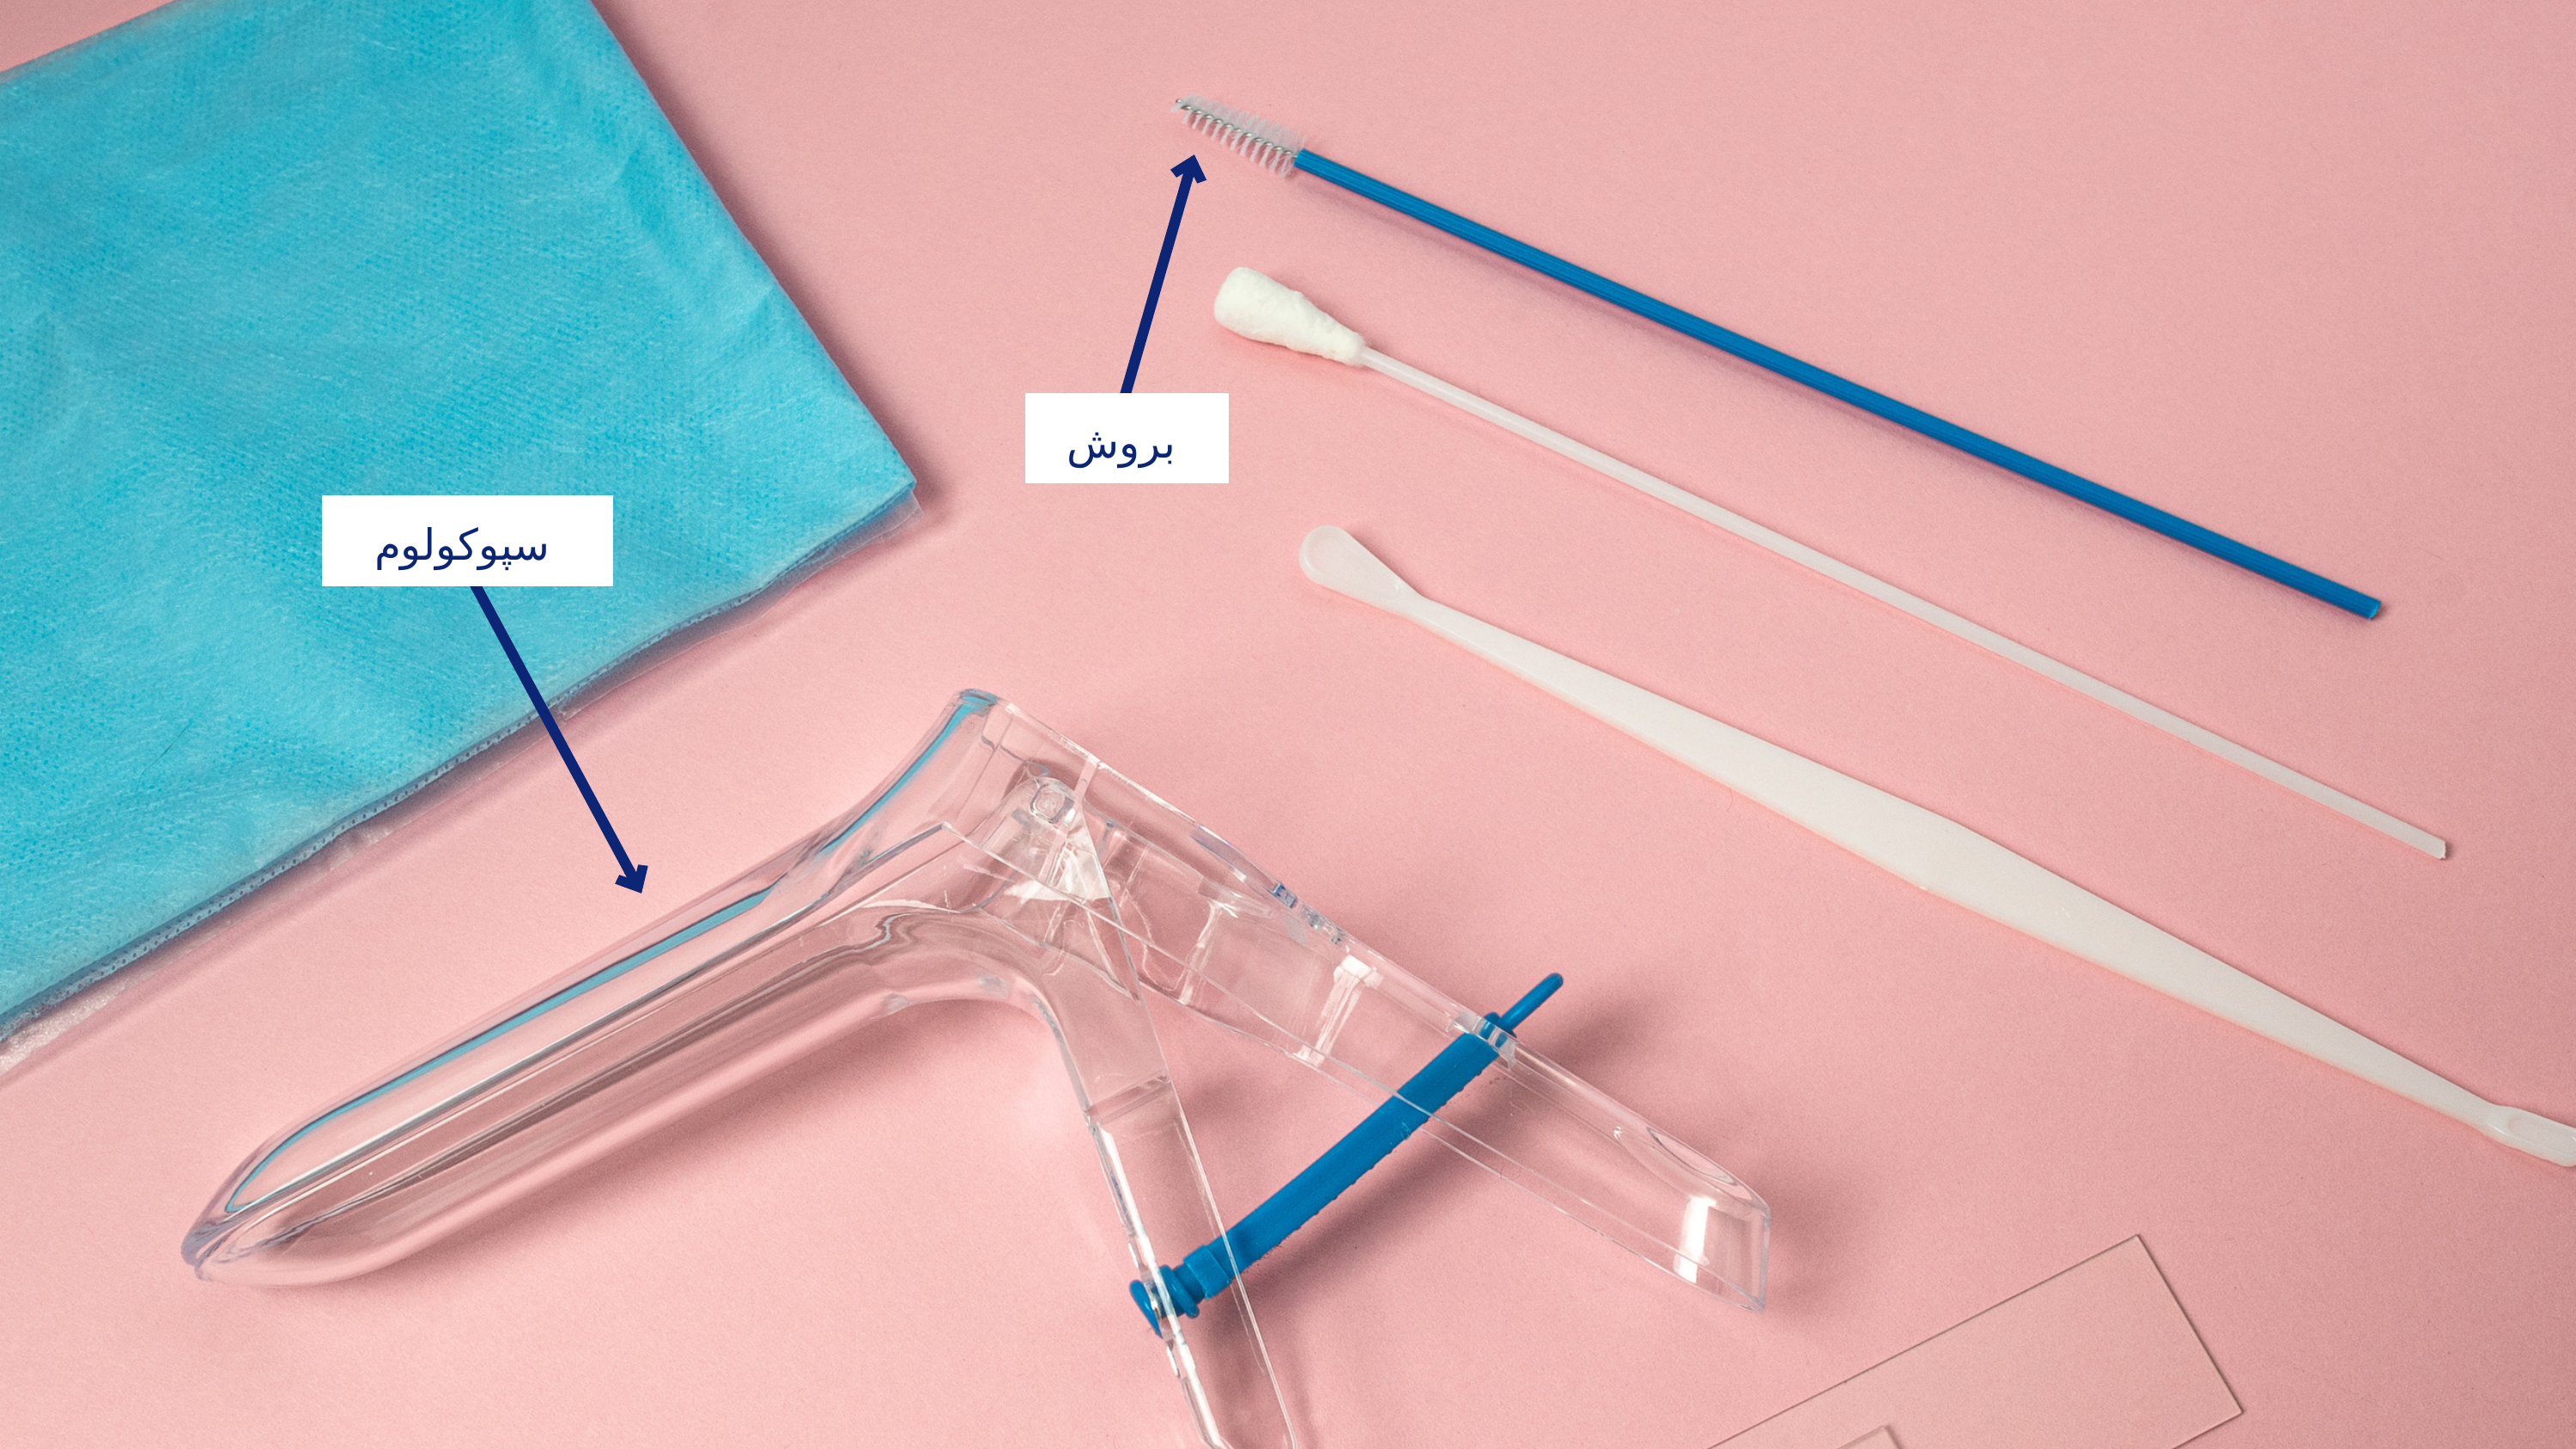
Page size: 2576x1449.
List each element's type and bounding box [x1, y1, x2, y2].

text_box [1024, 392, 1230, 484]
text_box [321, 494, 614, 587]
text_box [0, 0, 2576, 1449]
